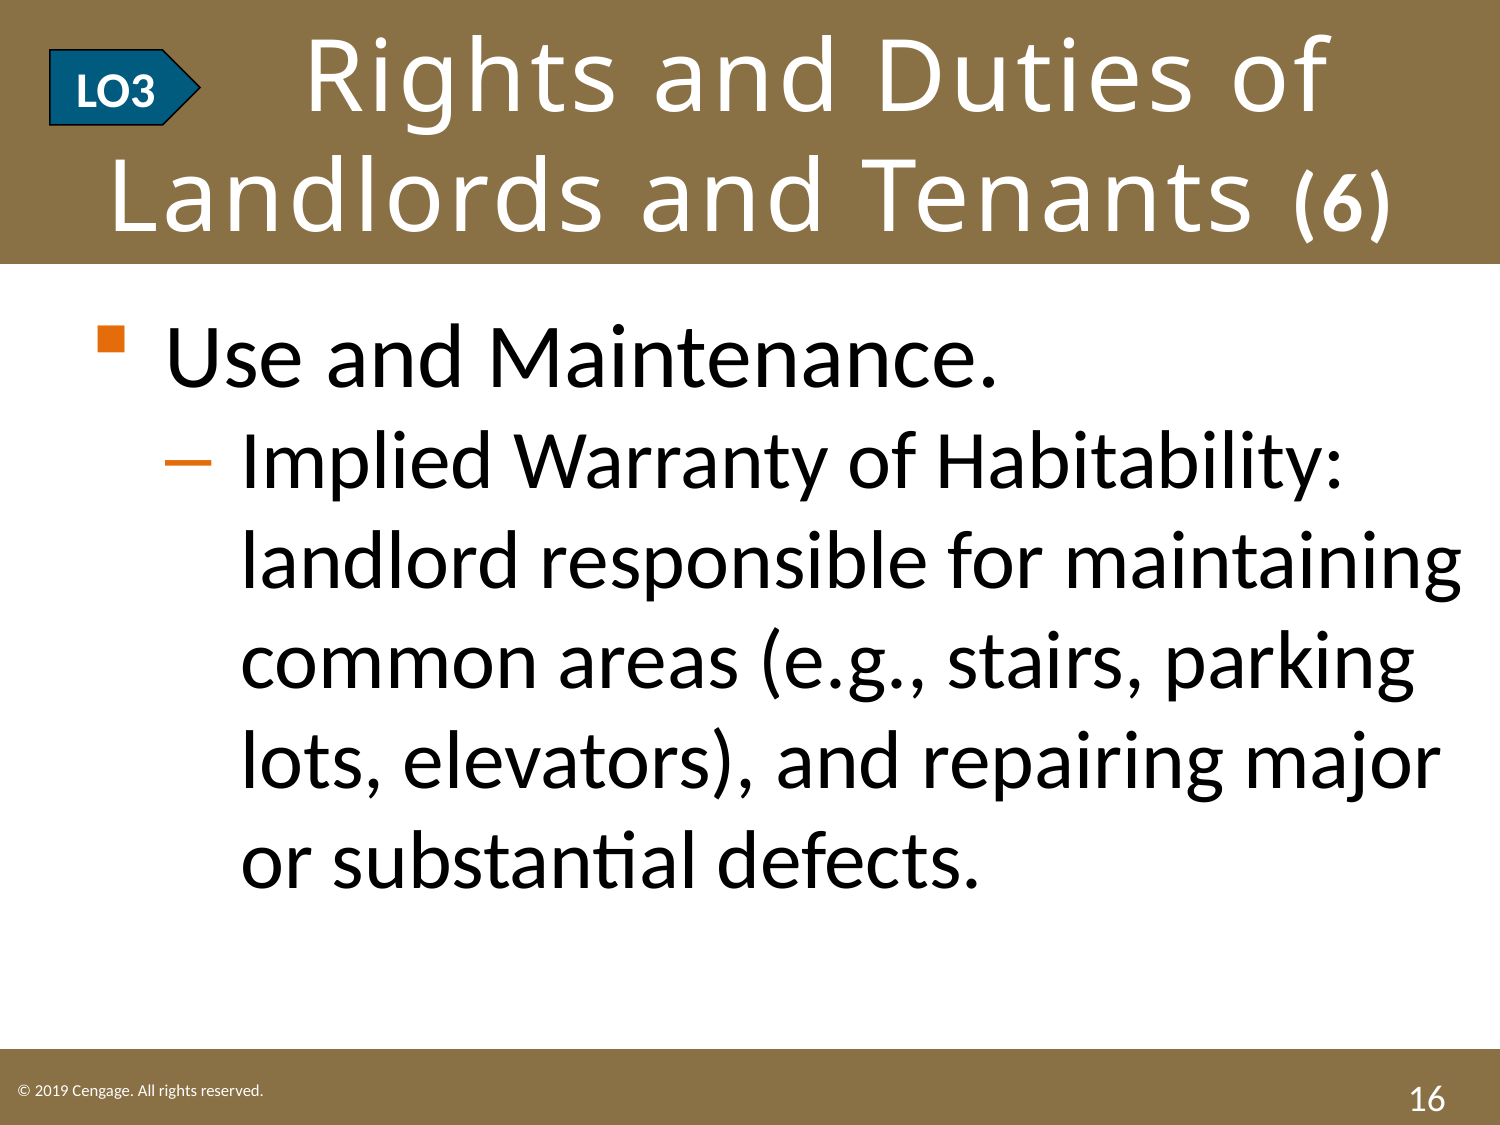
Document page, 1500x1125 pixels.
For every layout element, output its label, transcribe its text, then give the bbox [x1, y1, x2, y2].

title LO3 Rights and Duties of Landlords and Tenants (6) [0, 0, 1500, 264]
slide_number 16 [1110, 1074, 1461, 1119]
list Use and Maintenance. Implied Warranty of Habitability: landlord responsible for maintaining common areas (e.g., stairs, parking lots, elevators), and repairing major or substantial defects. [75, 287, 1500, 1125]
text_box LO3 [49, 49, 200, 125]
